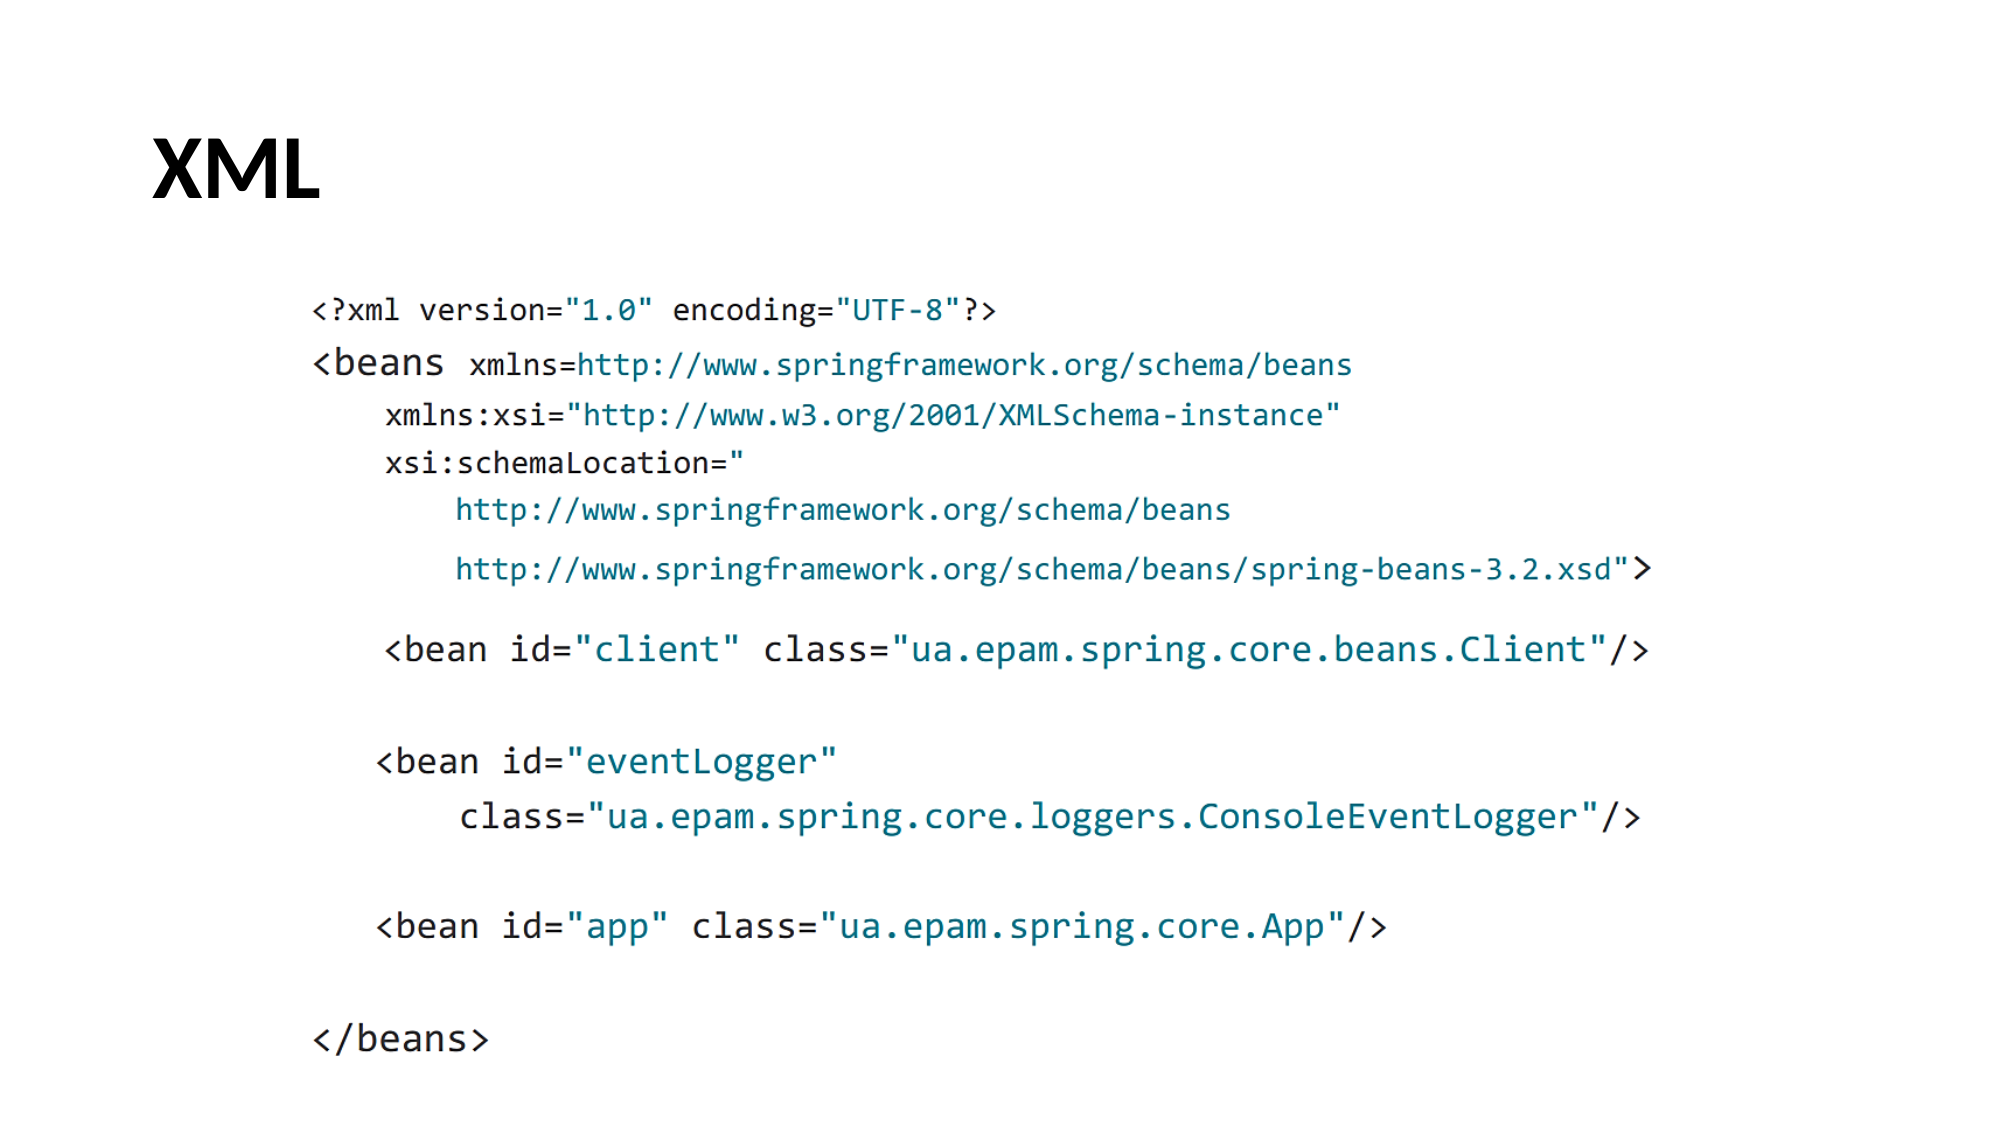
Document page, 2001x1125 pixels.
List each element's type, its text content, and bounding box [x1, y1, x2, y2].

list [299, 277, 1701, 1078]
title XML [137, 59, 1863, 278]
